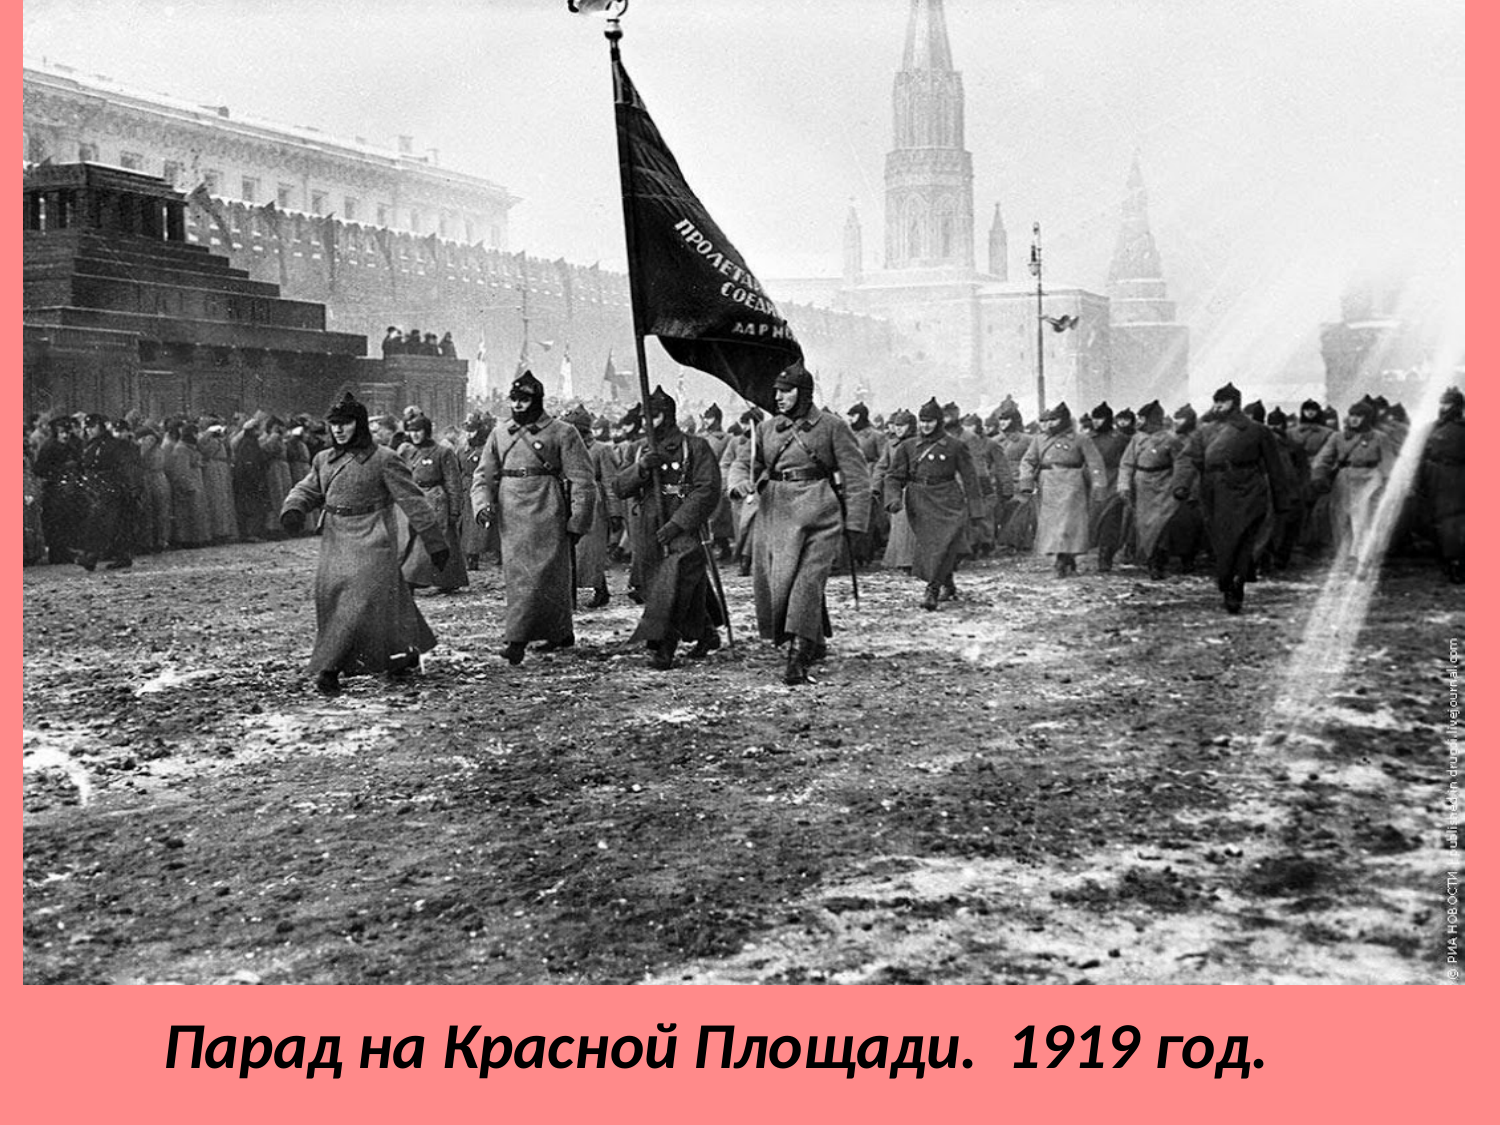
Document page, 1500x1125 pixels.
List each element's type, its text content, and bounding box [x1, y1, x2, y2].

list Парад на Красной Площади. 1919 год. [75, 996, 1425, 1090]
picture [23, 0, 1466, 985]
